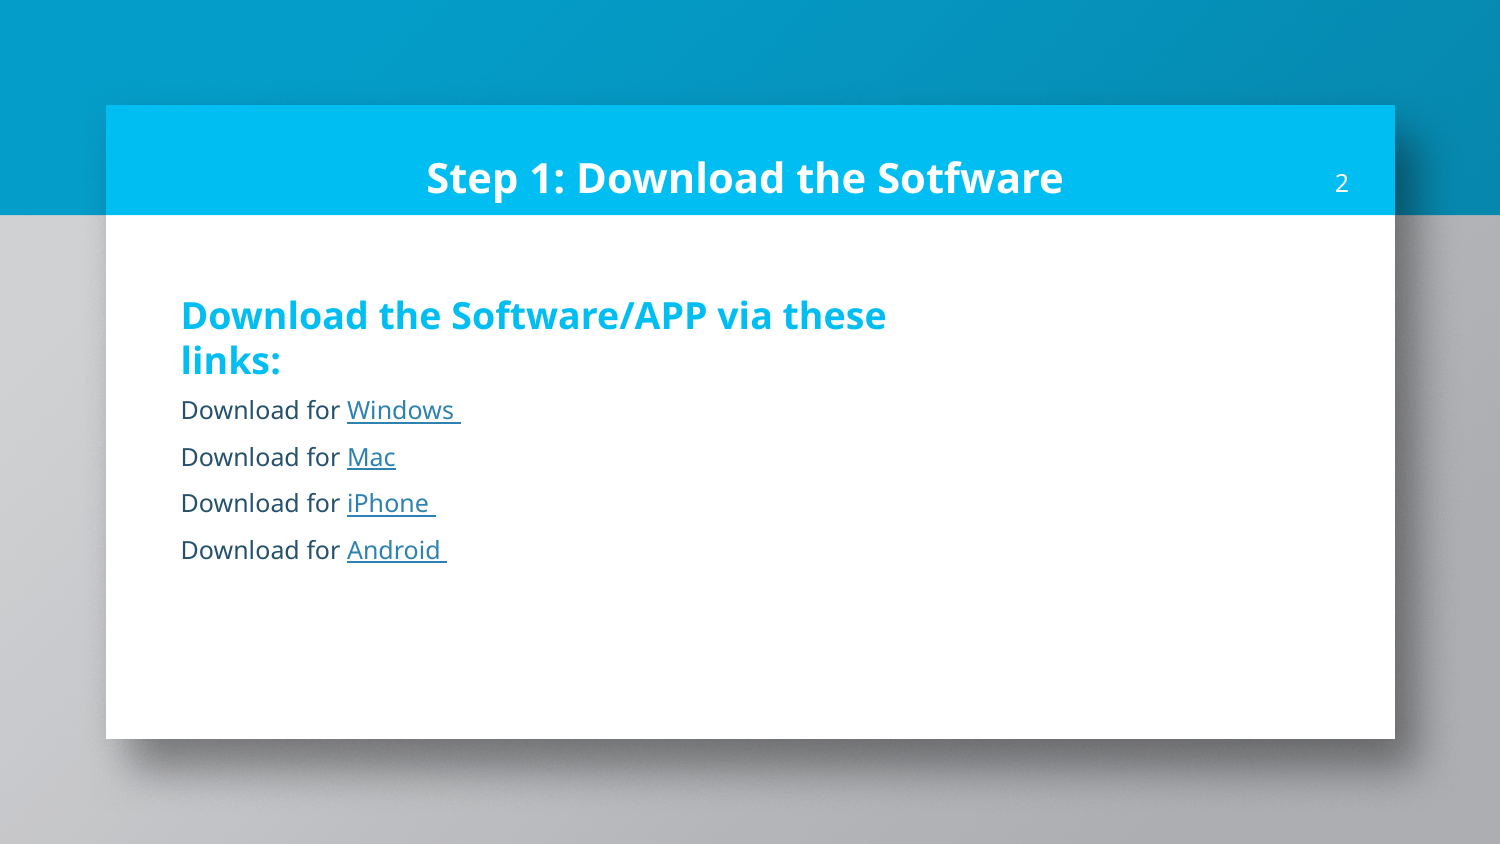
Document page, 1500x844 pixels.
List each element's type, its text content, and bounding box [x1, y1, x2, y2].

picture [0, 216, 1500, 844]
title Step 1: Download the Sotfware [165, 106, 1273, 217]
slide_number 2 [1273, 106, 1364, 217]
list Download the Software/APP via these links: Download for Windows Download for Mac Download for iPhone Download for Android [165, 277, 1010, 678]
